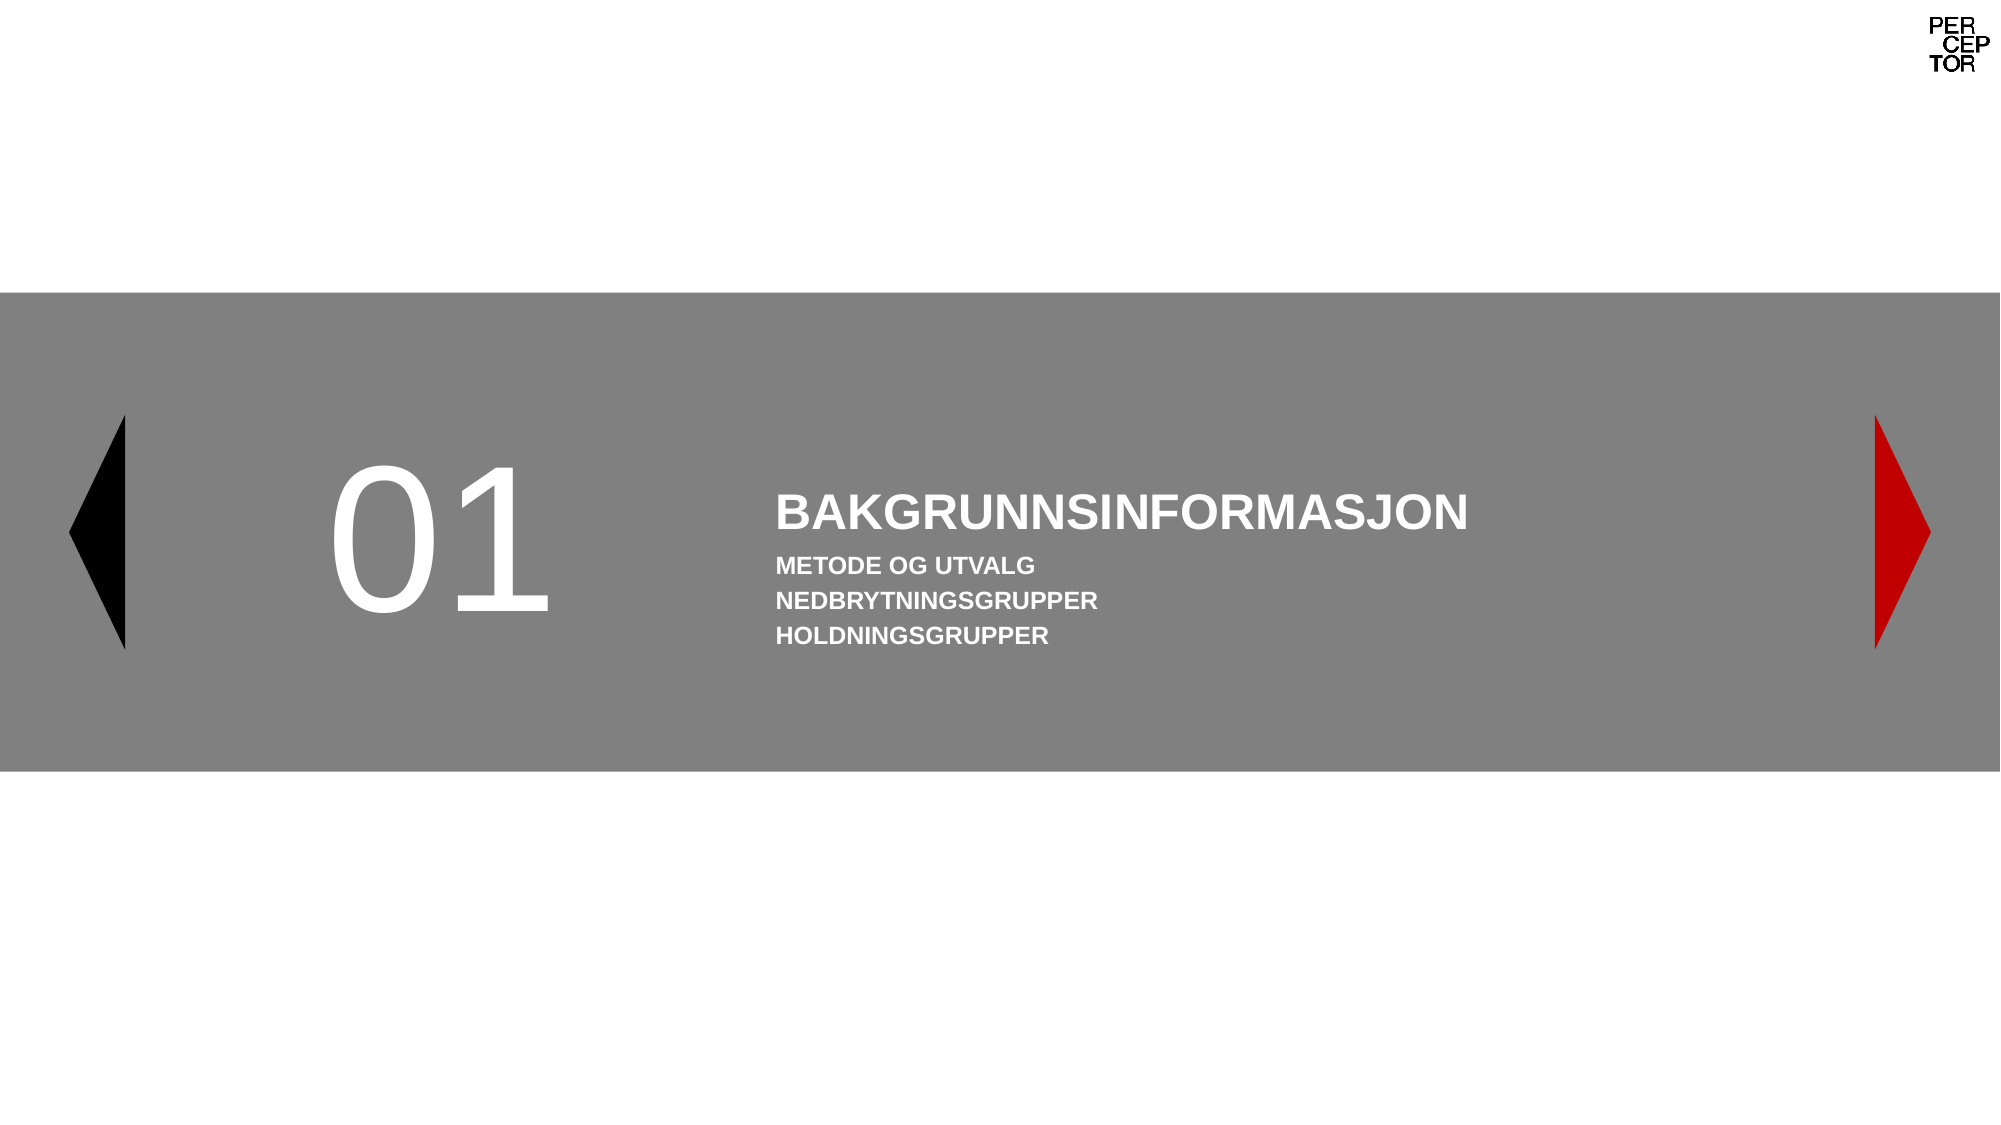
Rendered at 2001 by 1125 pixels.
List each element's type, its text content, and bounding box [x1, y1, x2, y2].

list 01 [326, 403, 736, 666]
picture [1921, 7, 1993, 79]
list BAKGRUNNSINFORMASJON METODE OG UTVALG NEDBRYTNINGSGRUPPER HOLDNINGSGRUPPER [775, 479, 1703, 542]
